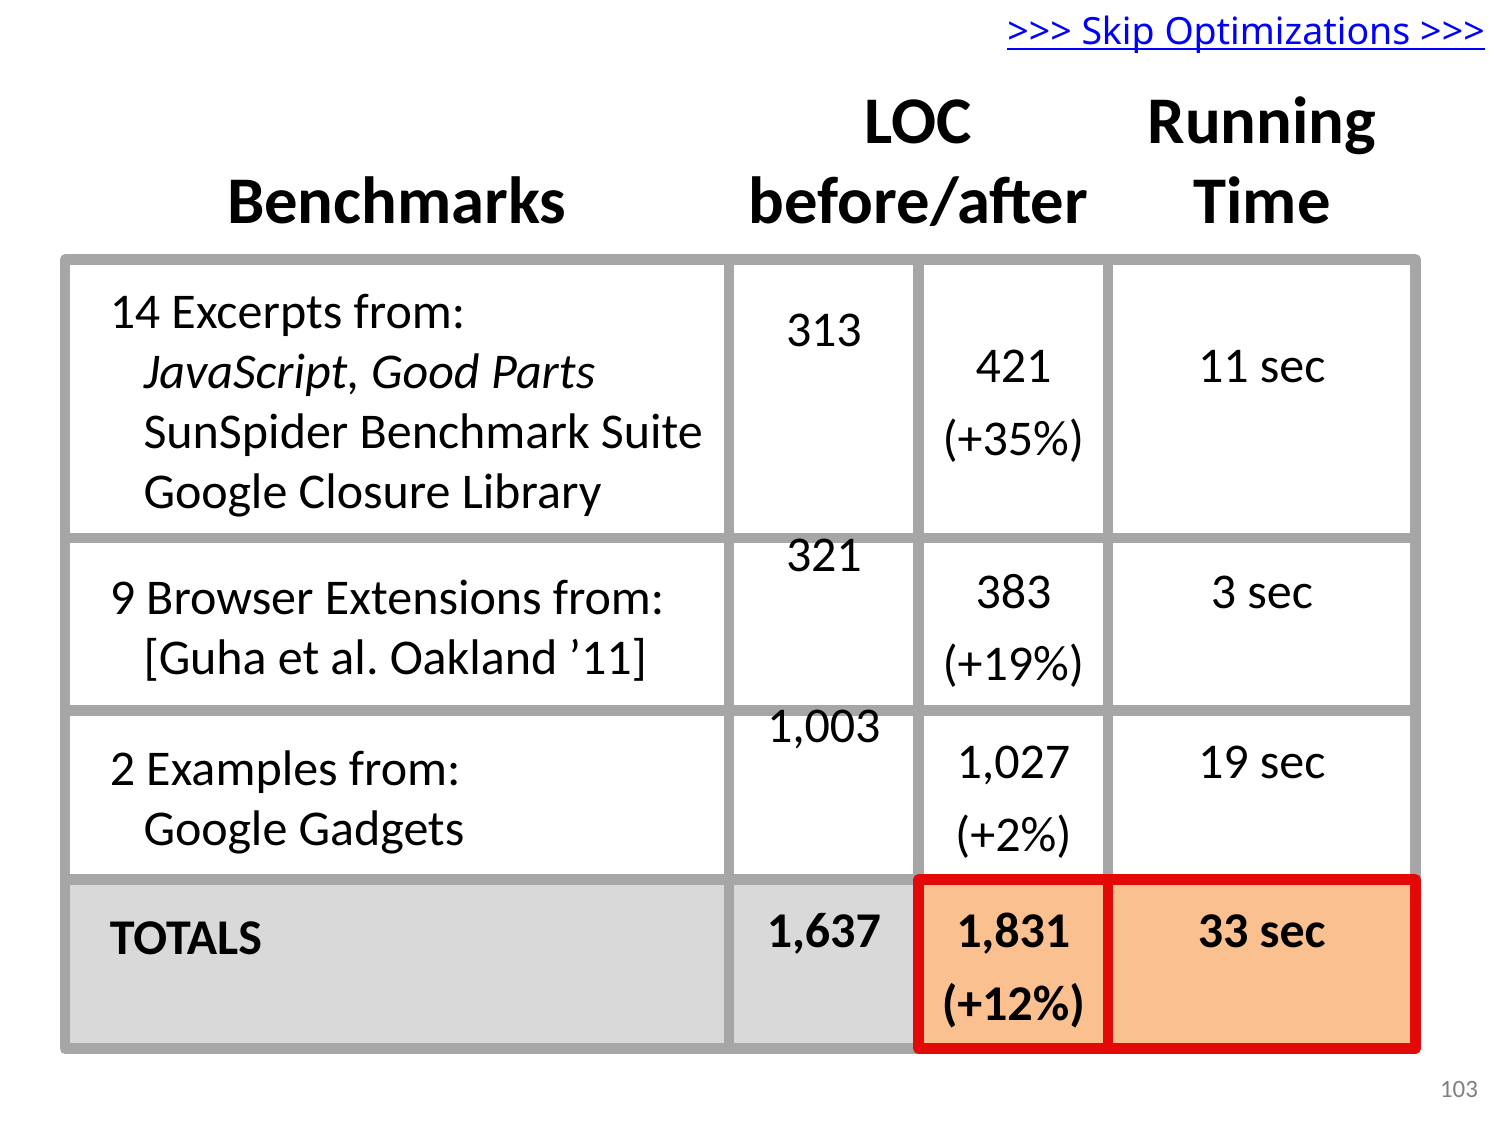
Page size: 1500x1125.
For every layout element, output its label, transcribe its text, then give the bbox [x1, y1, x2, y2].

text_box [1108, 73, 1416, 1049]
text_box TOTALS [64, 887, 730, 1049]
text_box 1,831 (+12%) [918, 888, 1102, 1049]
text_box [64, 73, 1105, 880]
slide_number 103 [1143, 1058, 1494, 1118]
text_box >>> Skip Optimizations >>> [763, 0, 1500, 66]
text_box 1,637 [730, 888, 918, 1049]
